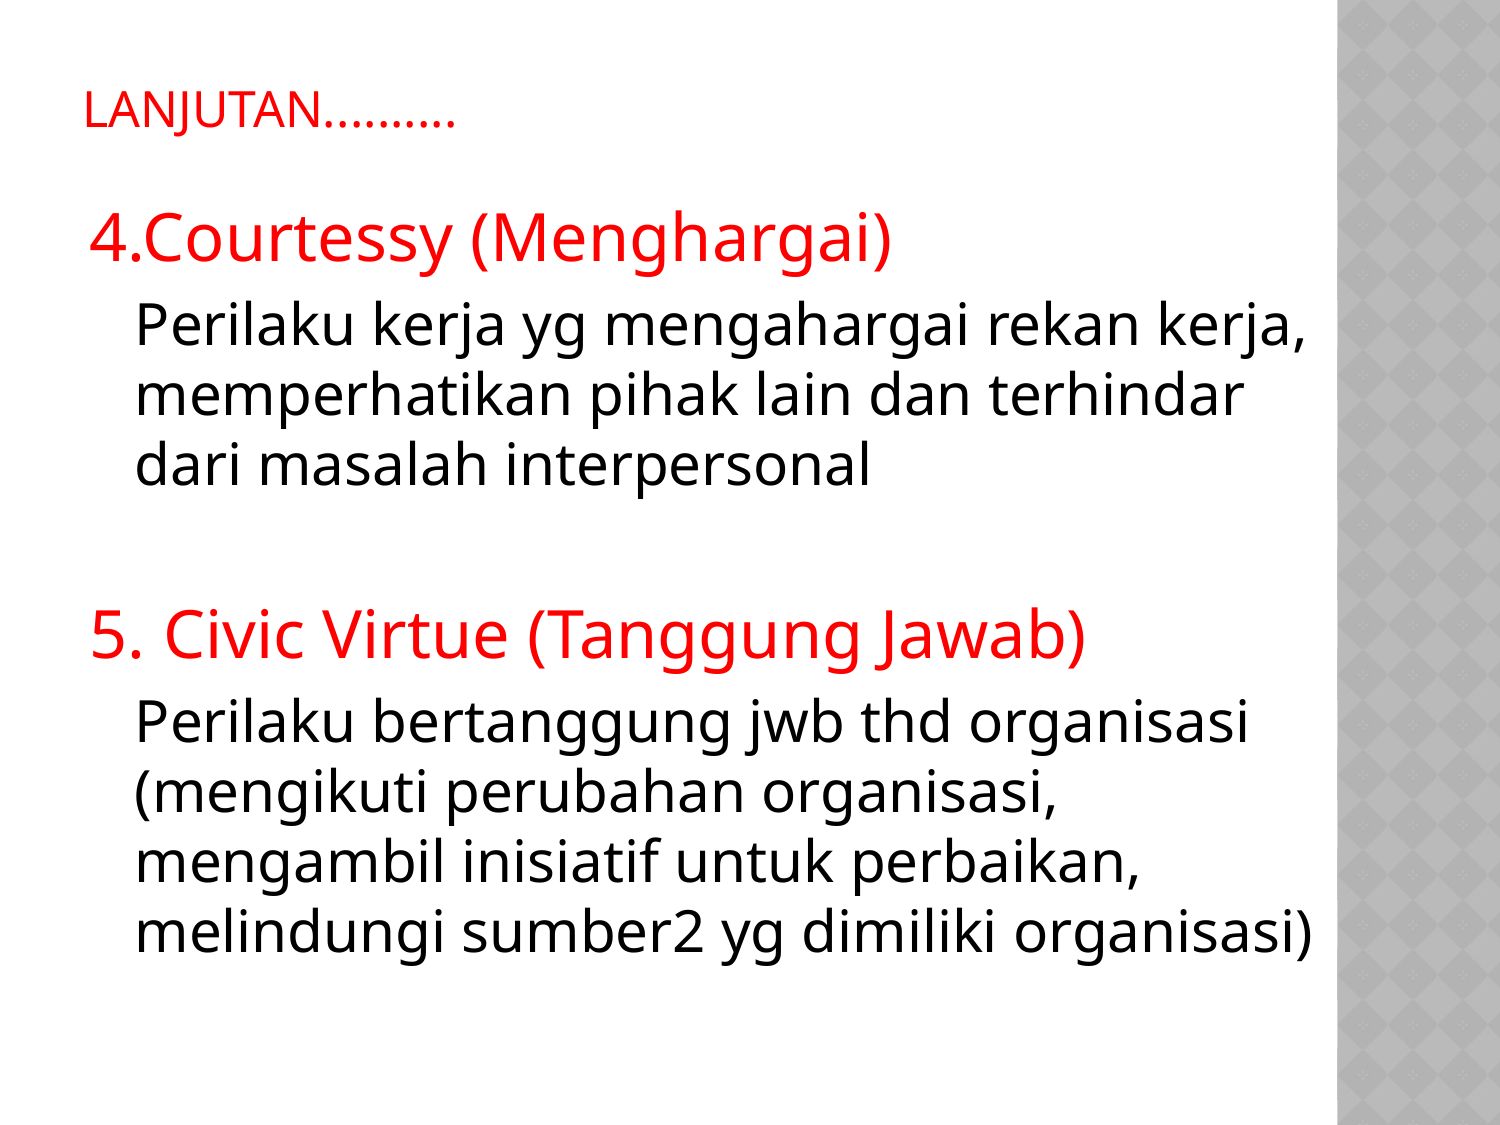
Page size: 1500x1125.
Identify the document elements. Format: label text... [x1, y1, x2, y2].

list 4.Courtessy (Menghargai) Perilaku kerja yg mengahargai rekan kerja, memperhatikan pihak lain dan terhindar dari masalah interpersonal 5. Civic Virtue (Tanggung Jawab) Perilaku bertanggung jwb thd organisasi (mengikuti perubahan organisasi, mengambil inisiatif untuk perbaikan, melindungi sumber2 yg dimiliki organisasi) [75, 187, 1341, 986]
title Lanjutan.......... [75, 45, 1353, 138]
